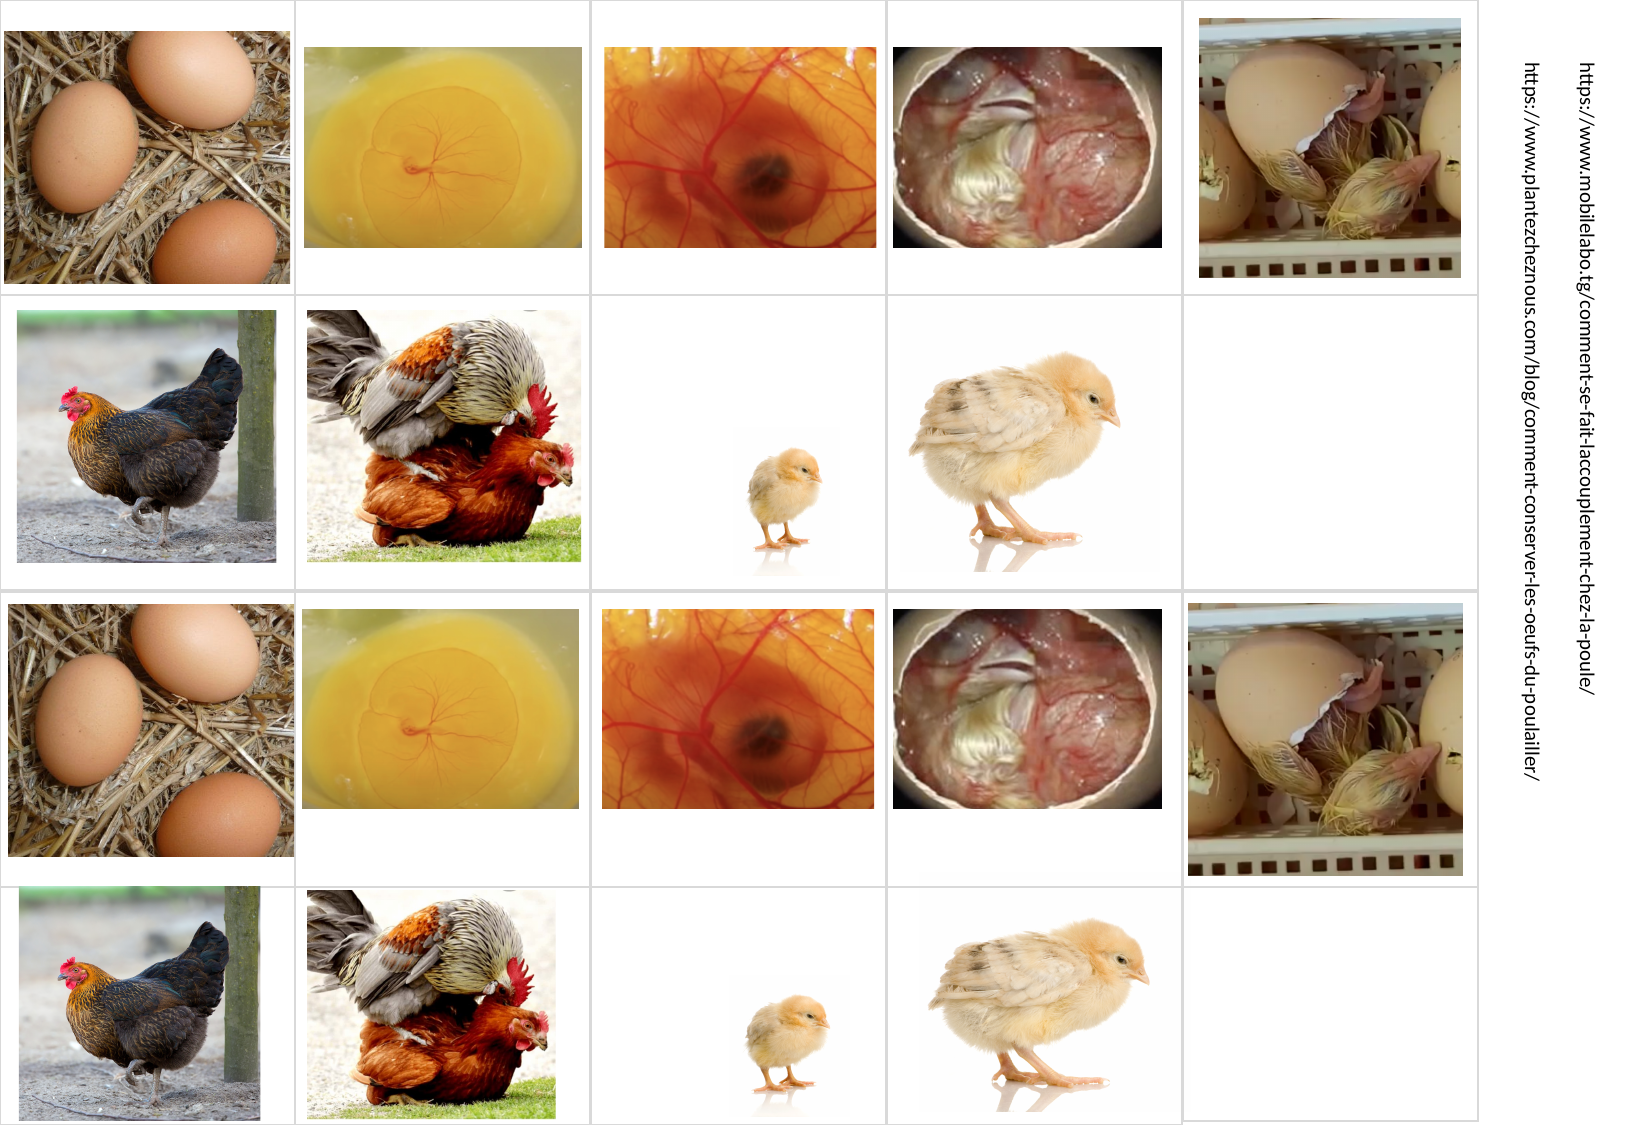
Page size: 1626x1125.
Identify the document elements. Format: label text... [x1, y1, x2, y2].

text_box [294, 591, 589, 886]
picture [1188, 603, 1464, 876]
text_box [886, 294, 1182, 591]
text_box [1182, 591, 1479, 886]
picture [893, 609, 1162, 809]
picture [602, 609, 875, 809]
picture [16, 310, 277, 563]
text_box [294, 0, 589, 294]
picture [8, 604, 295, 857]
text_box [589, 0, 886, 294]
picture [306, 890, 556, 1120]
text_box https://www.plantezcheznous.com/blog/comment-conserver-les-oeufs-du-poulailler/ [1513, 47, 1554, 862]
text_box [294, 294, 589, 591]
text_box [0, 0, 294, 294]
text_box [1182, 0, 1479, 294]
text_box [589, 886, 886, 1125]
text_box [1182, 294, 1479, 591]
picture [304, 47, 582, 248]
picture [1198, 17, 1461, 278]
picture [18, 886, 261, 1121]
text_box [729, 872, 1191, 1117]
picture [302, 609, 579, 809]
text_box [886, 591, 1182, 872]
picture [604, 47, 877, 248]
text_box [589, 591, 886, 886]
picture [3, 31, 291, 284]
text_box https://www.mobilelabo.tg/comment-se-fait-laccouplement-chez-la-poule/ [1568, 47, 1609, 862]
text_box [0, 591, 294, 886]
picture [306, 310, 582, 563]
text_box [589, 294, 886, 591]
text_box [886, 1117, 1183, 1125]
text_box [733, 299, 1160, 576]
text_box [0, 294, 294, 591]
text_box [0, 886, 294, 1125]
text_box [1182, 886, 1479, 1122]
picture [893, 47, 1162, 248]
text_box [886, 0, 1182, 294]
text_box [294, 886, 589, 1125]
